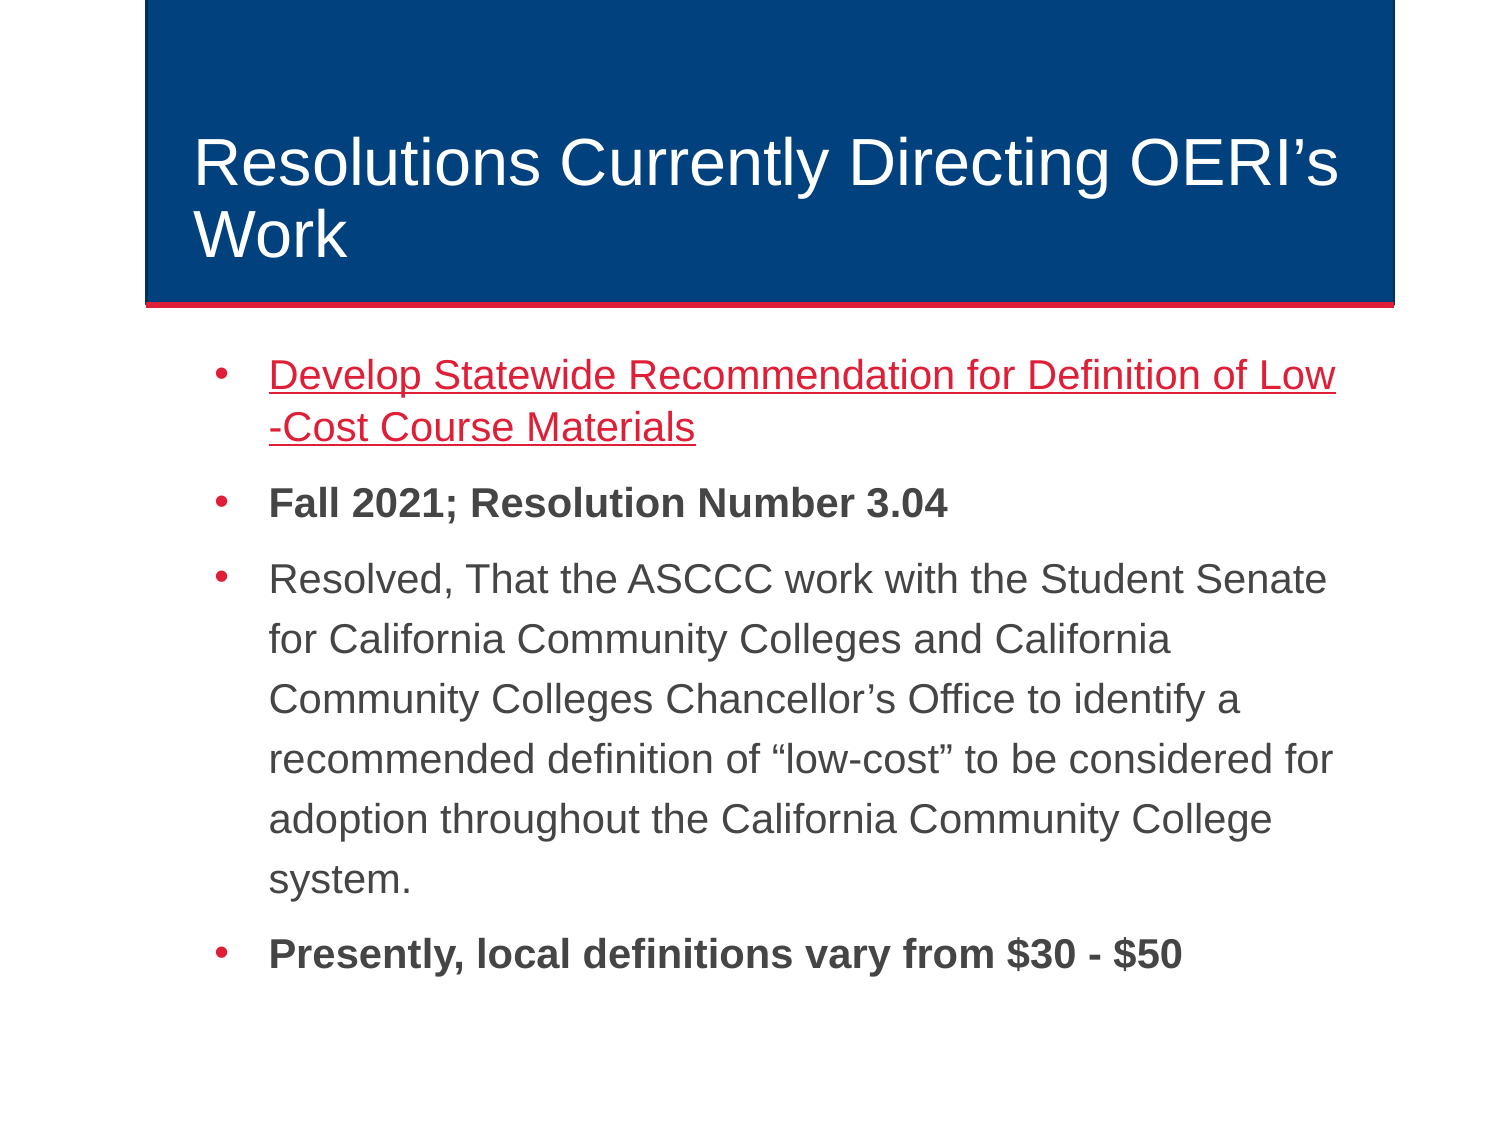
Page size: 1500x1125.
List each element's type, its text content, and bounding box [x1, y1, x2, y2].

list Develop Statewide Recommendation for Definition of Low-Cost Course Materials Fall 2021; Resolution Number 3.04 Resolved, That the ASCCC work with the Student Senate for California Community Colleges and California Community Colleges Chancellor’s Office to identify a recommended definition of “low-cost” to be considered for adoption throughout the California Community College system. Presently, local definitions vary from $30 - $50 [178, 330, 1361, 994]
title Resolutions Currently Directing OERI’s Work [178, 132, 1361, 280]
